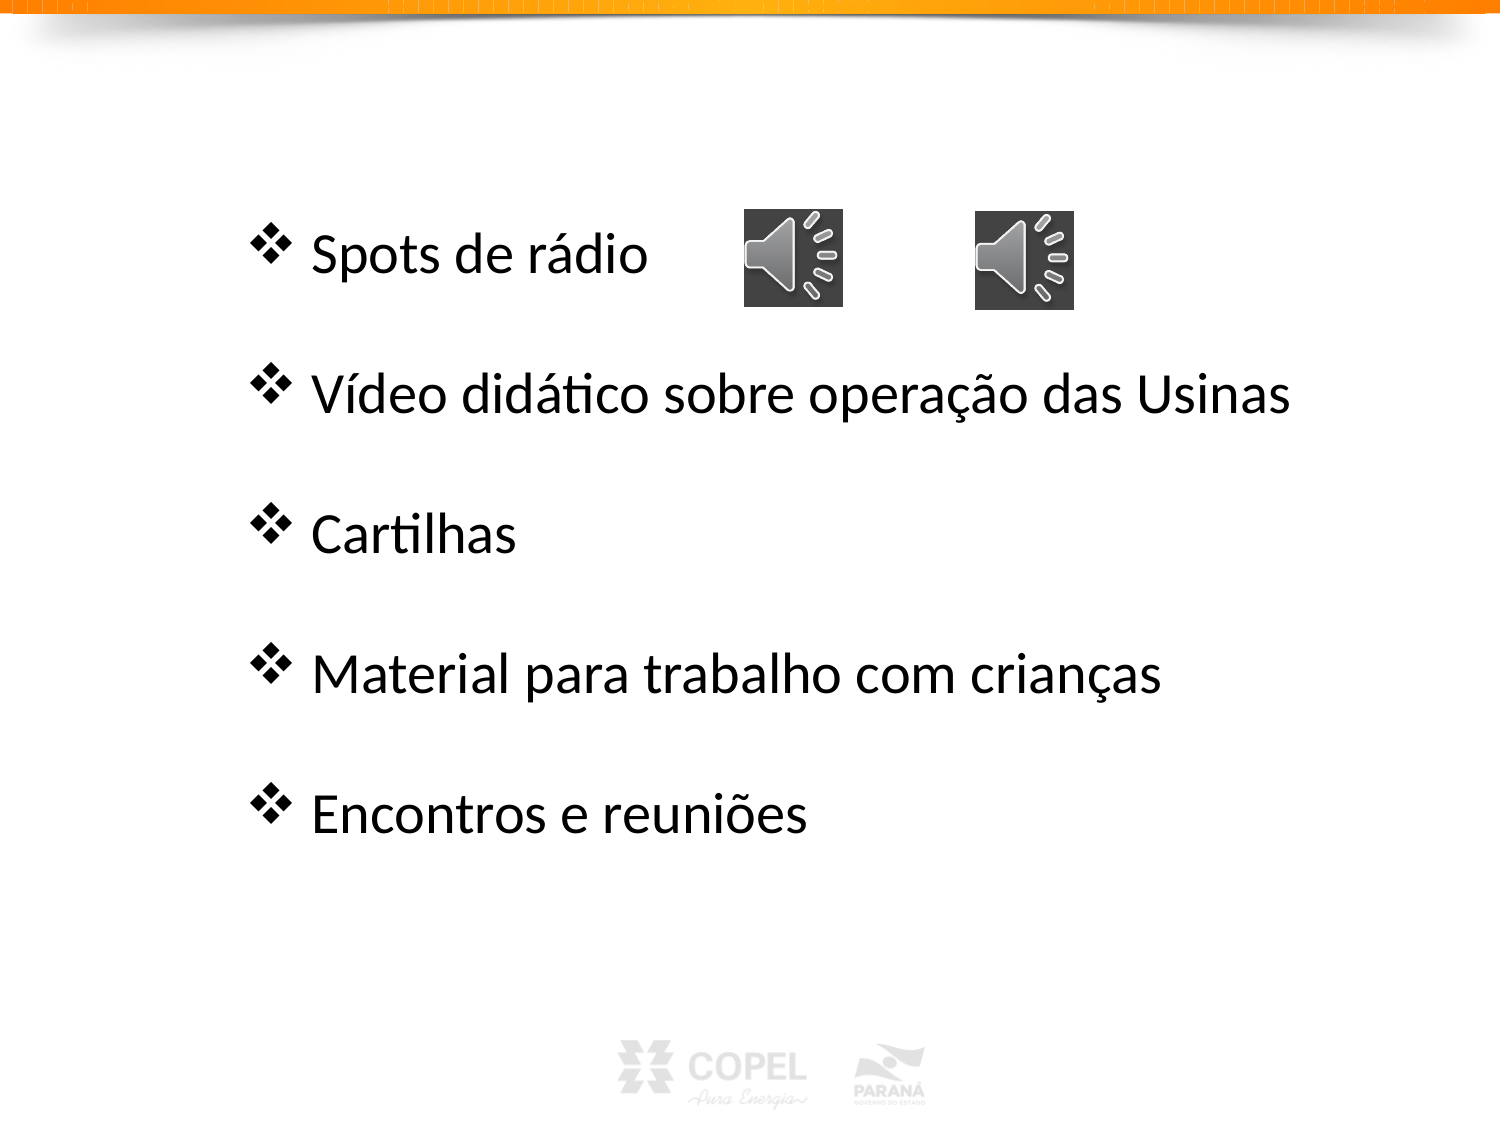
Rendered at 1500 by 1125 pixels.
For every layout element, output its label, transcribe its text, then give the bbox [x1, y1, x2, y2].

text_box Spots de rádio Vídeo didático sobre operação das Usinas Cartilhas Material para trabalho com crianças Encontros e reuniões [230, 208, 1317, 853]
picture [743, 207, 844, 309]
picture [0, 14, 1500, 73]
picture [974, 210, 1075, 311]
